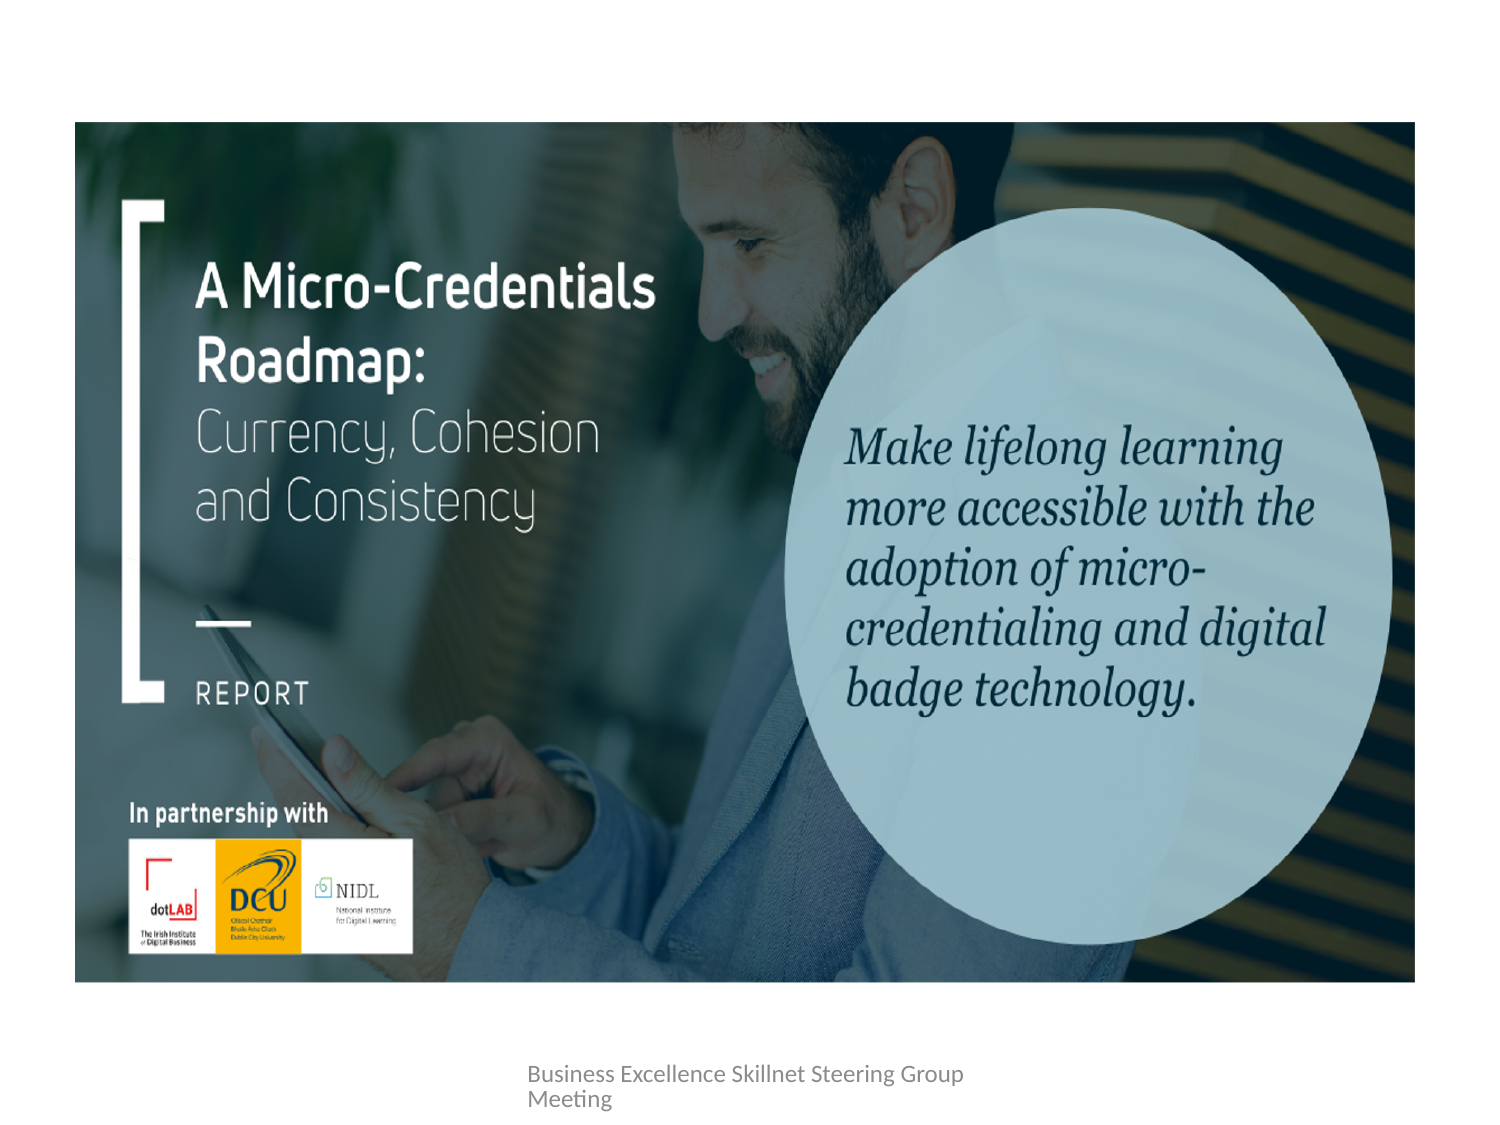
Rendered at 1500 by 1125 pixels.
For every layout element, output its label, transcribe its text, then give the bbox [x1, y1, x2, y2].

footer Business Excellence Skillnet Steering Group Meeting [512, 1042, 988, 1103]
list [74, 113, 1426, 993]
